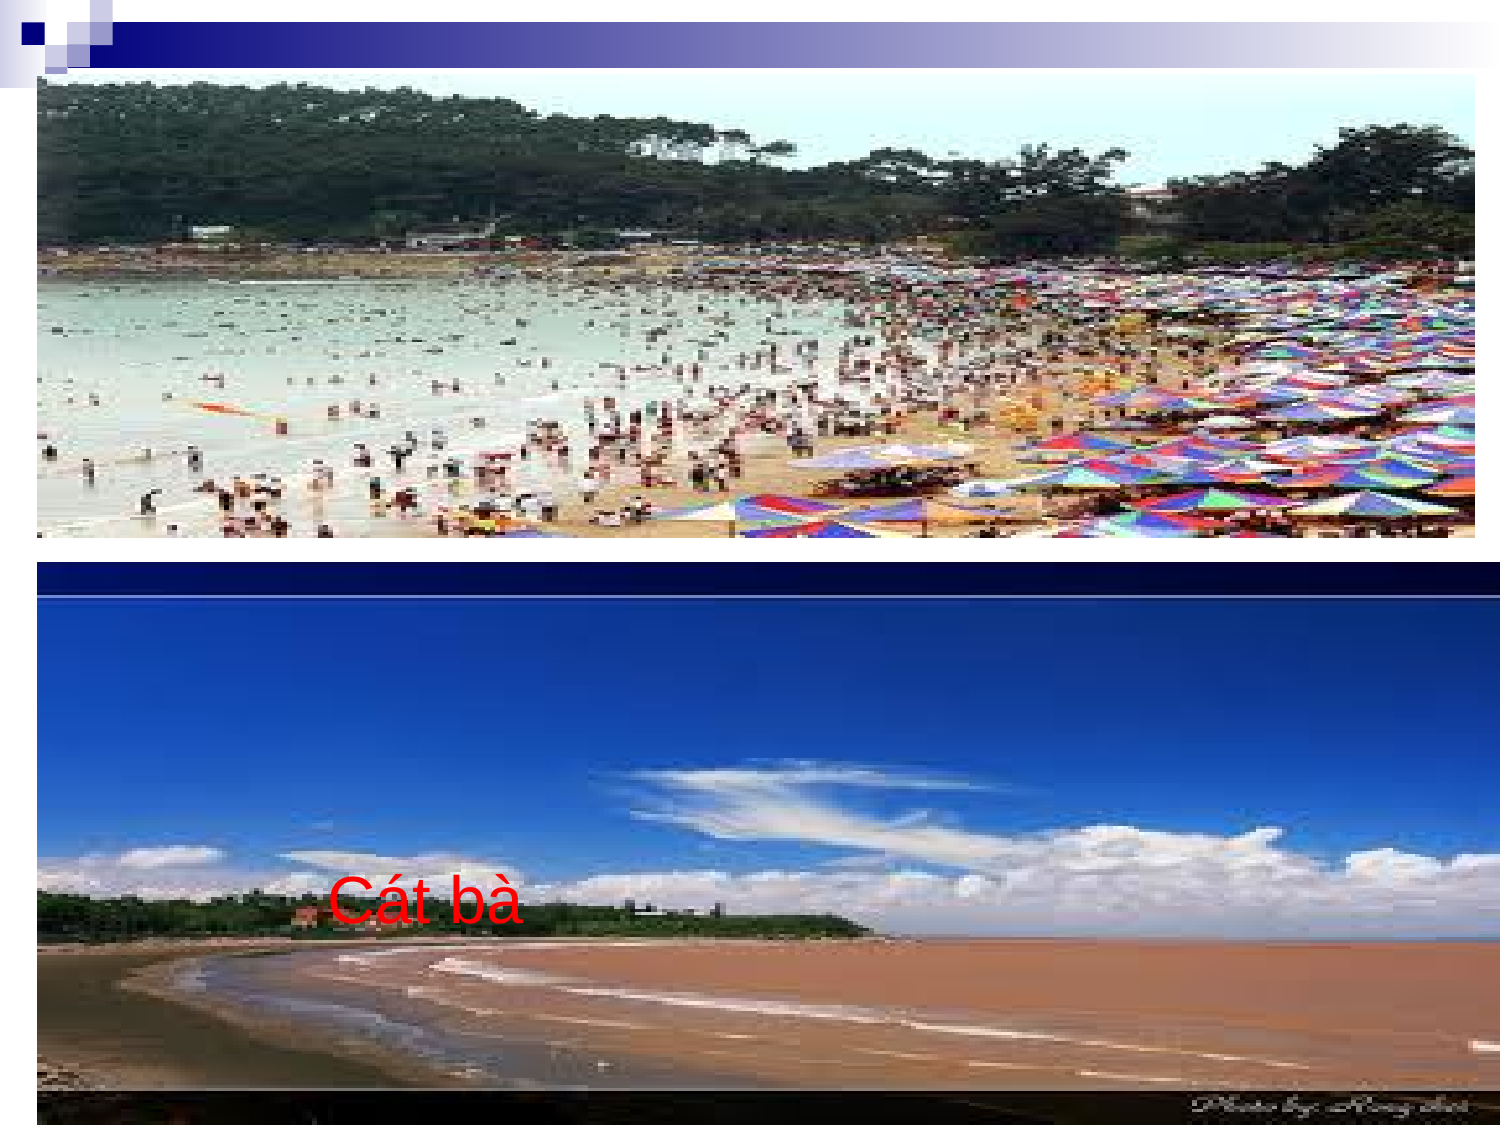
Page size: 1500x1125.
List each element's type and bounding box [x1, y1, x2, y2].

picture [37, 562, 1500, 1125]
picture [37, 74, 1476, 538]
